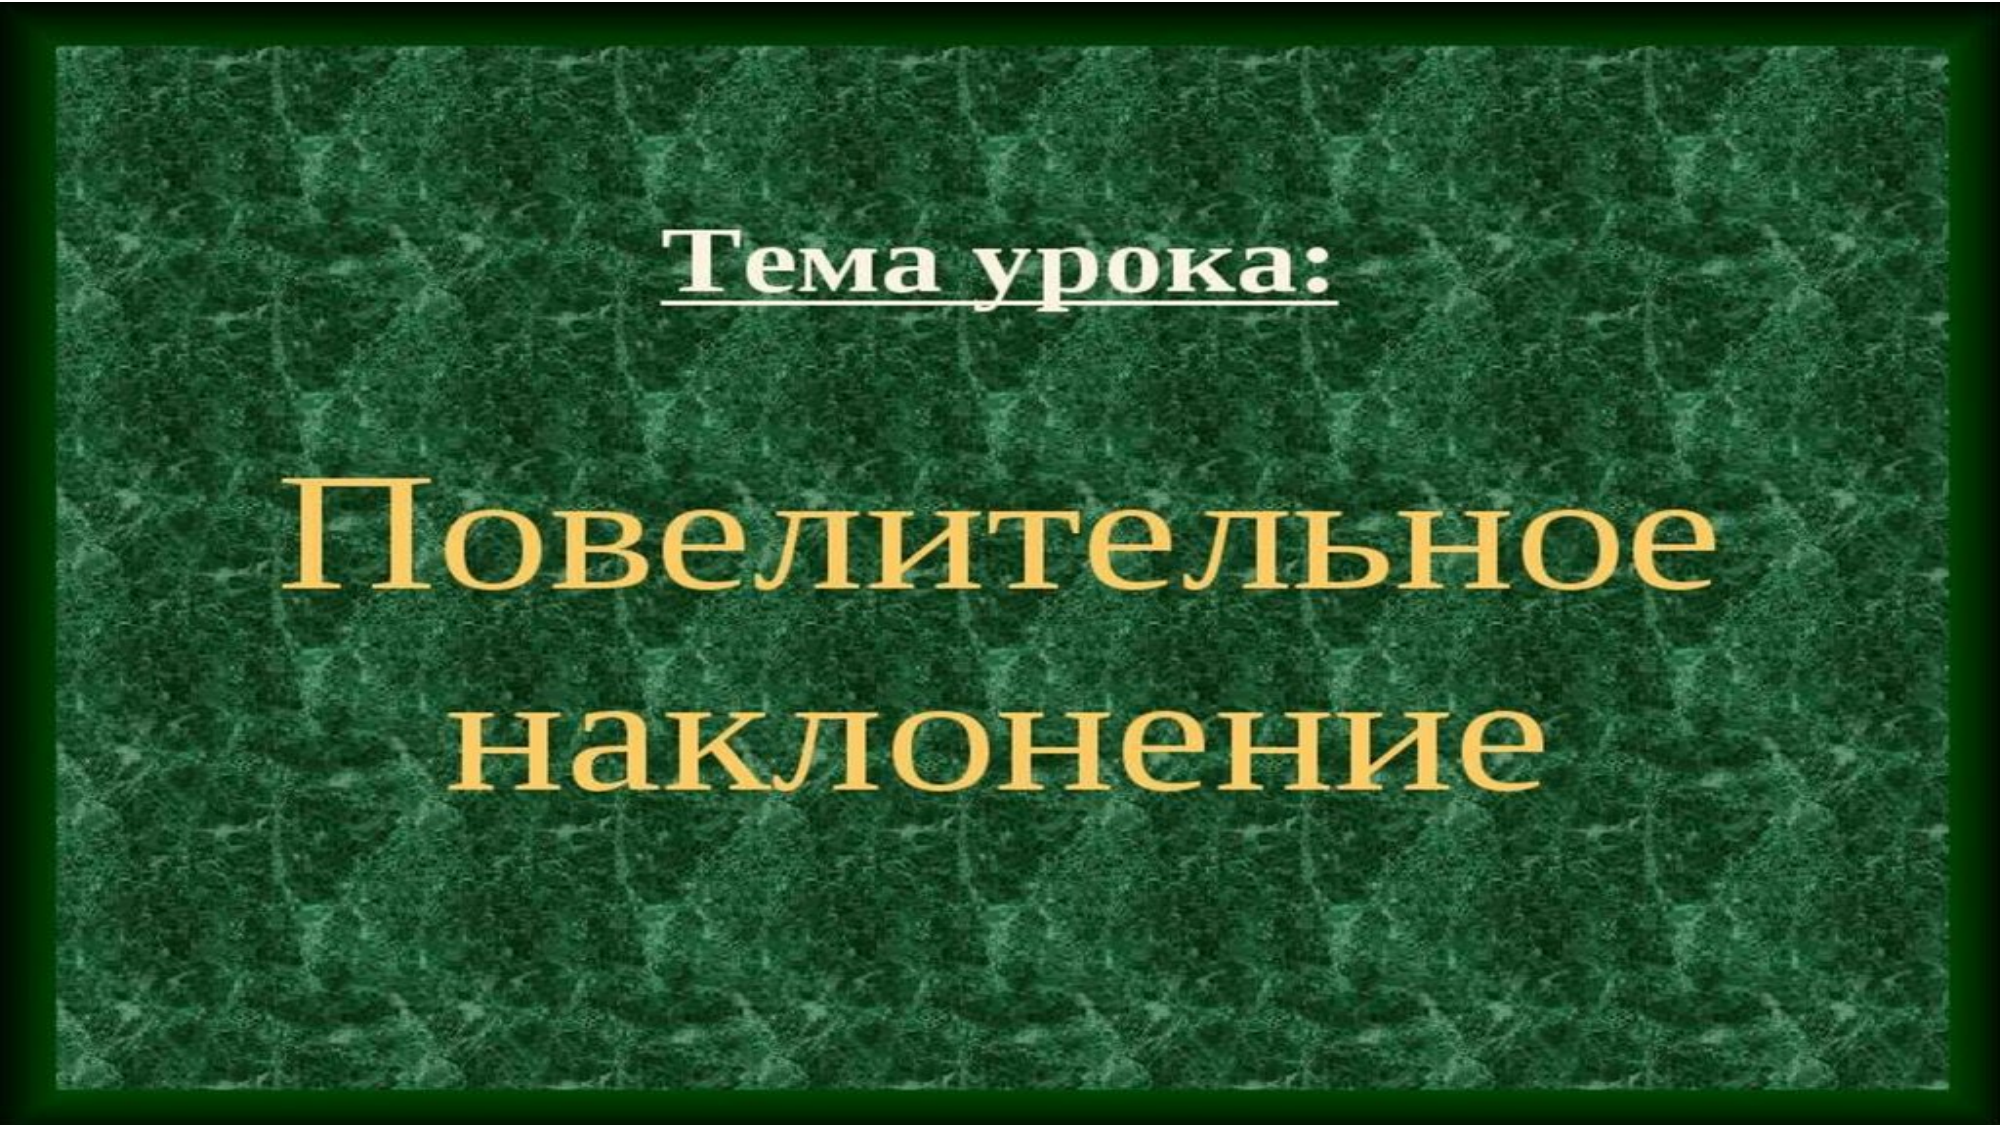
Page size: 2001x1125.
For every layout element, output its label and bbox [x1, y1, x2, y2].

list [0, 2, 2000, 1125]
